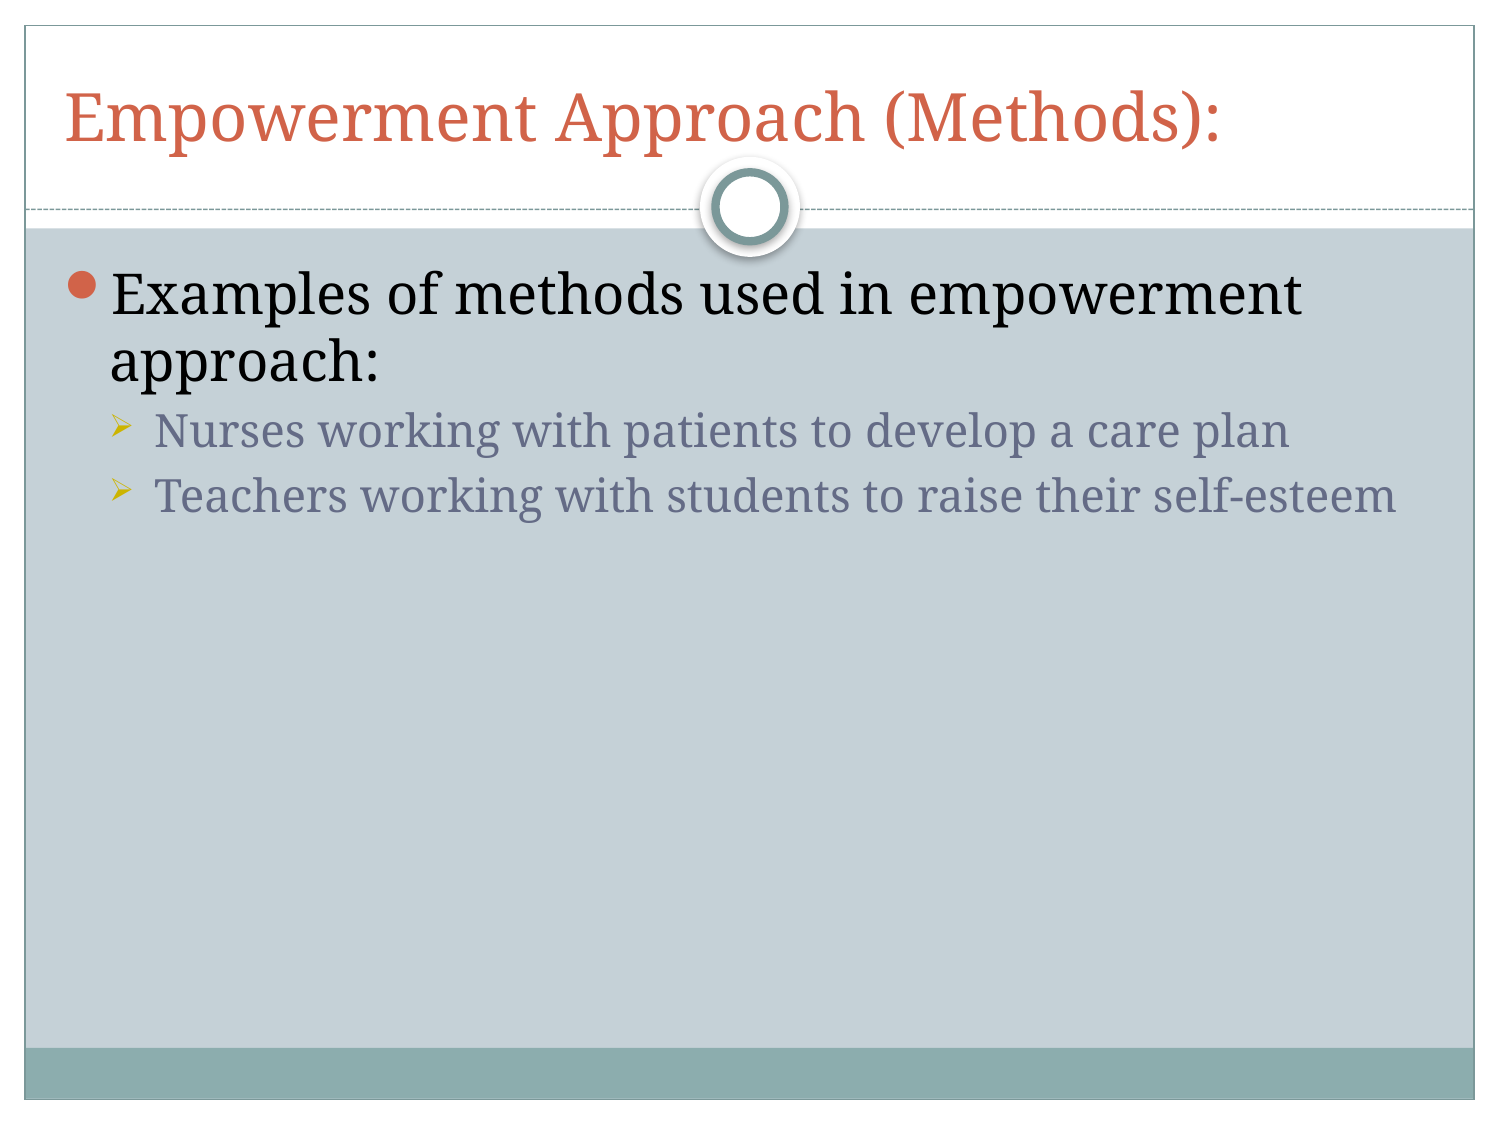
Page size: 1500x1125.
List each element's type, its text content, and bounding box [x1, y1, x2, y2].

title Empowerment Approach (Methods): [49, 37, 1450, 162]
list Examples of methods used in empowerment approach: Nurses working with patients to develop a care plan Teachers working with students to raise their self-esteem [49, 250, 1445, 1001]
